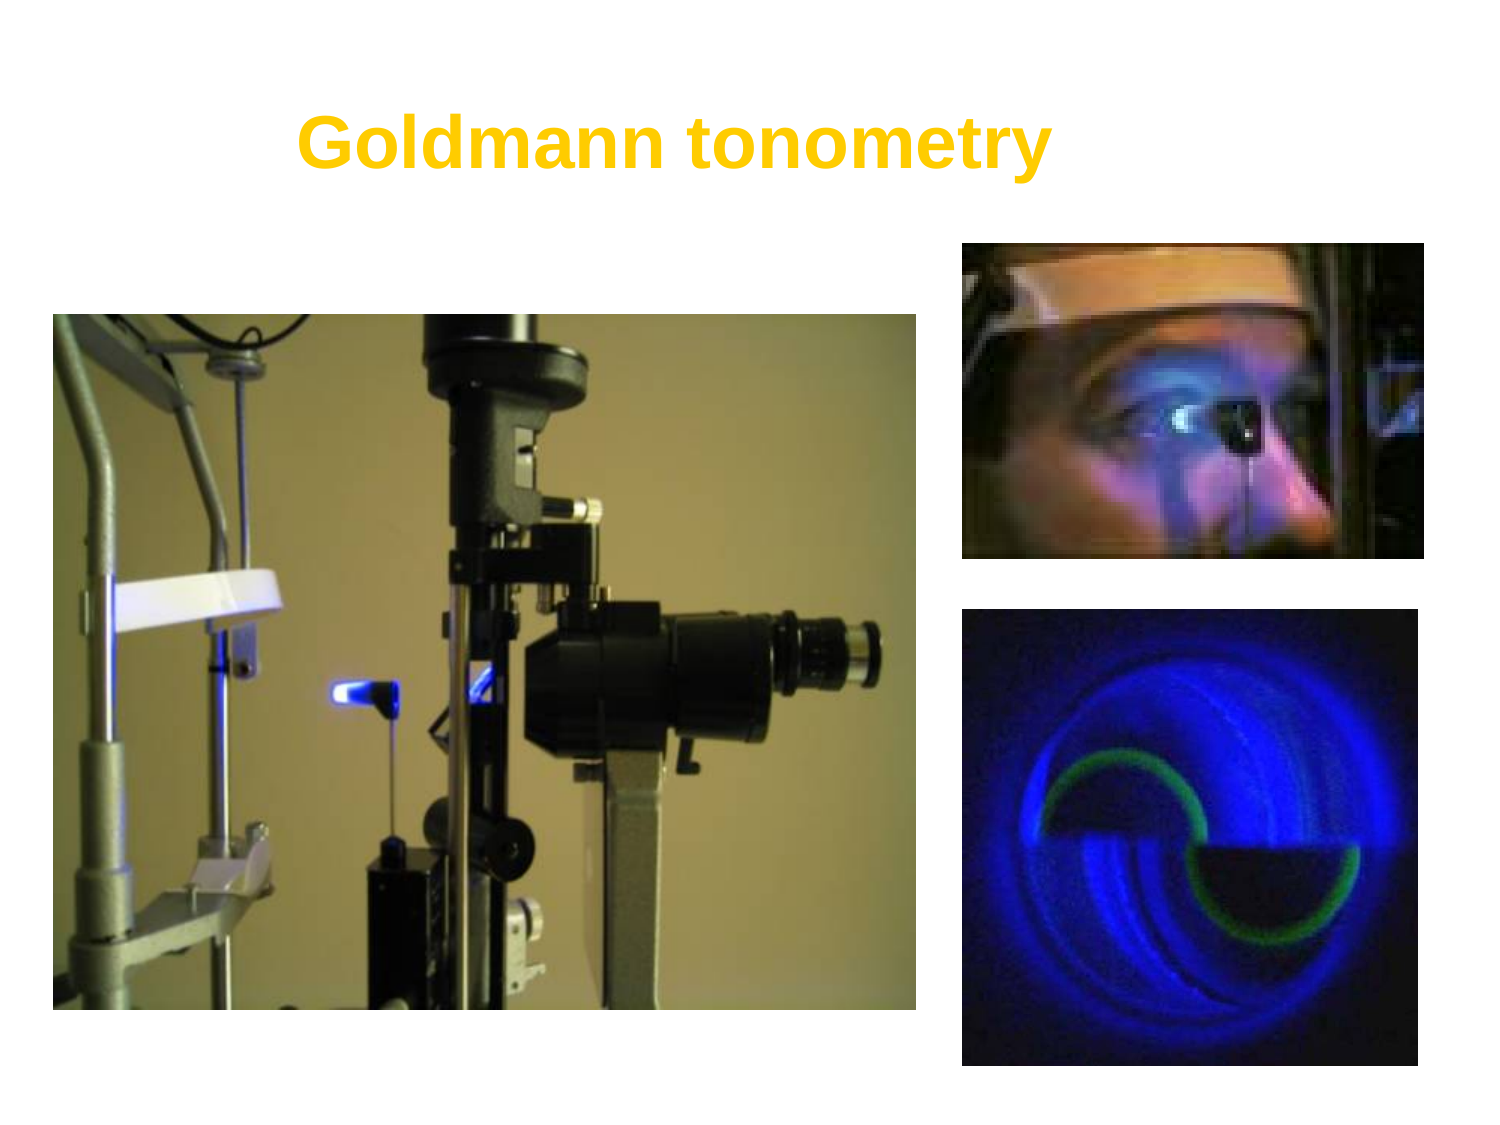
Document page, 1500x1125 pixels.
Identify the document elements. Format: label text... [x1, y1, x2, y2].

title Goldmann tonometry [0, 45, 1350, 233]
picture [962, 609, 1419, 1066]
picture [52, 314, 916, 1010]
picture [962, 243, 1424, 559]
